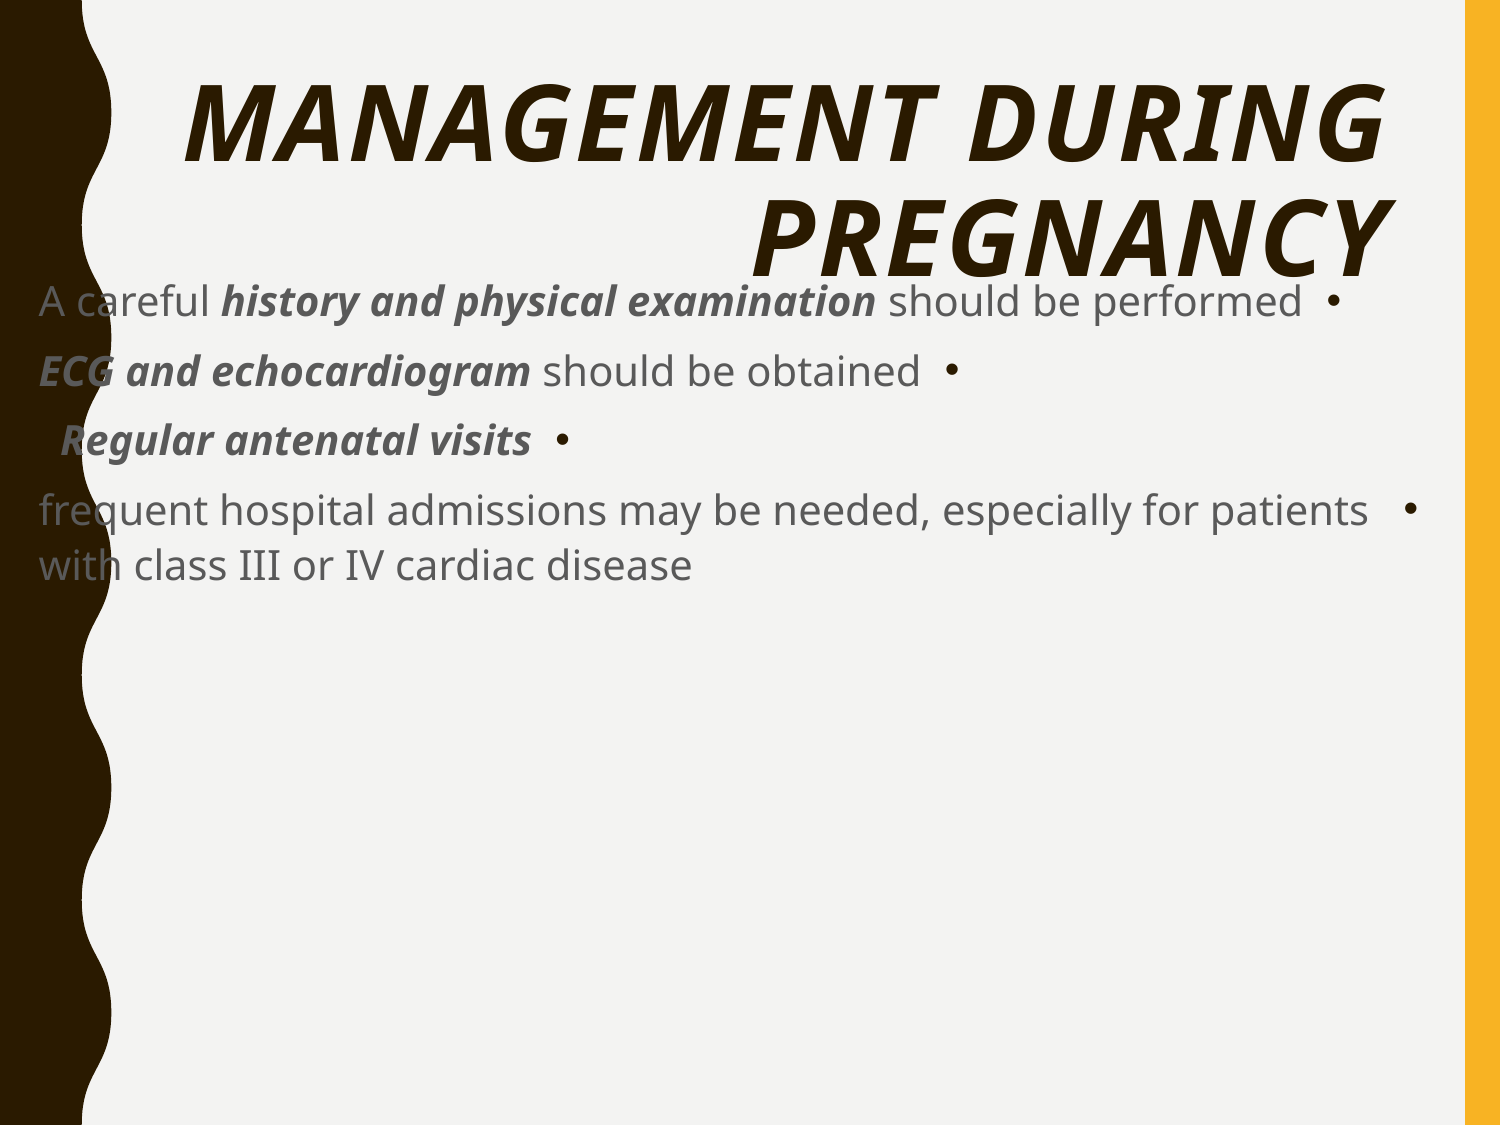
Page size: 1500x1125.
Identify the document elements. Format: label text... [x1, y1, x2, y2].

list A careful history and physical examination should be performed ECG and echocardiogram should be obtained Regular antenatal visits frequent hospital admissions may be needed, especially for patients with class III or IV cardiac disease [23, 262, 1454, 1005]
title Management during pregnancy [154, 62, 1407, 262]
